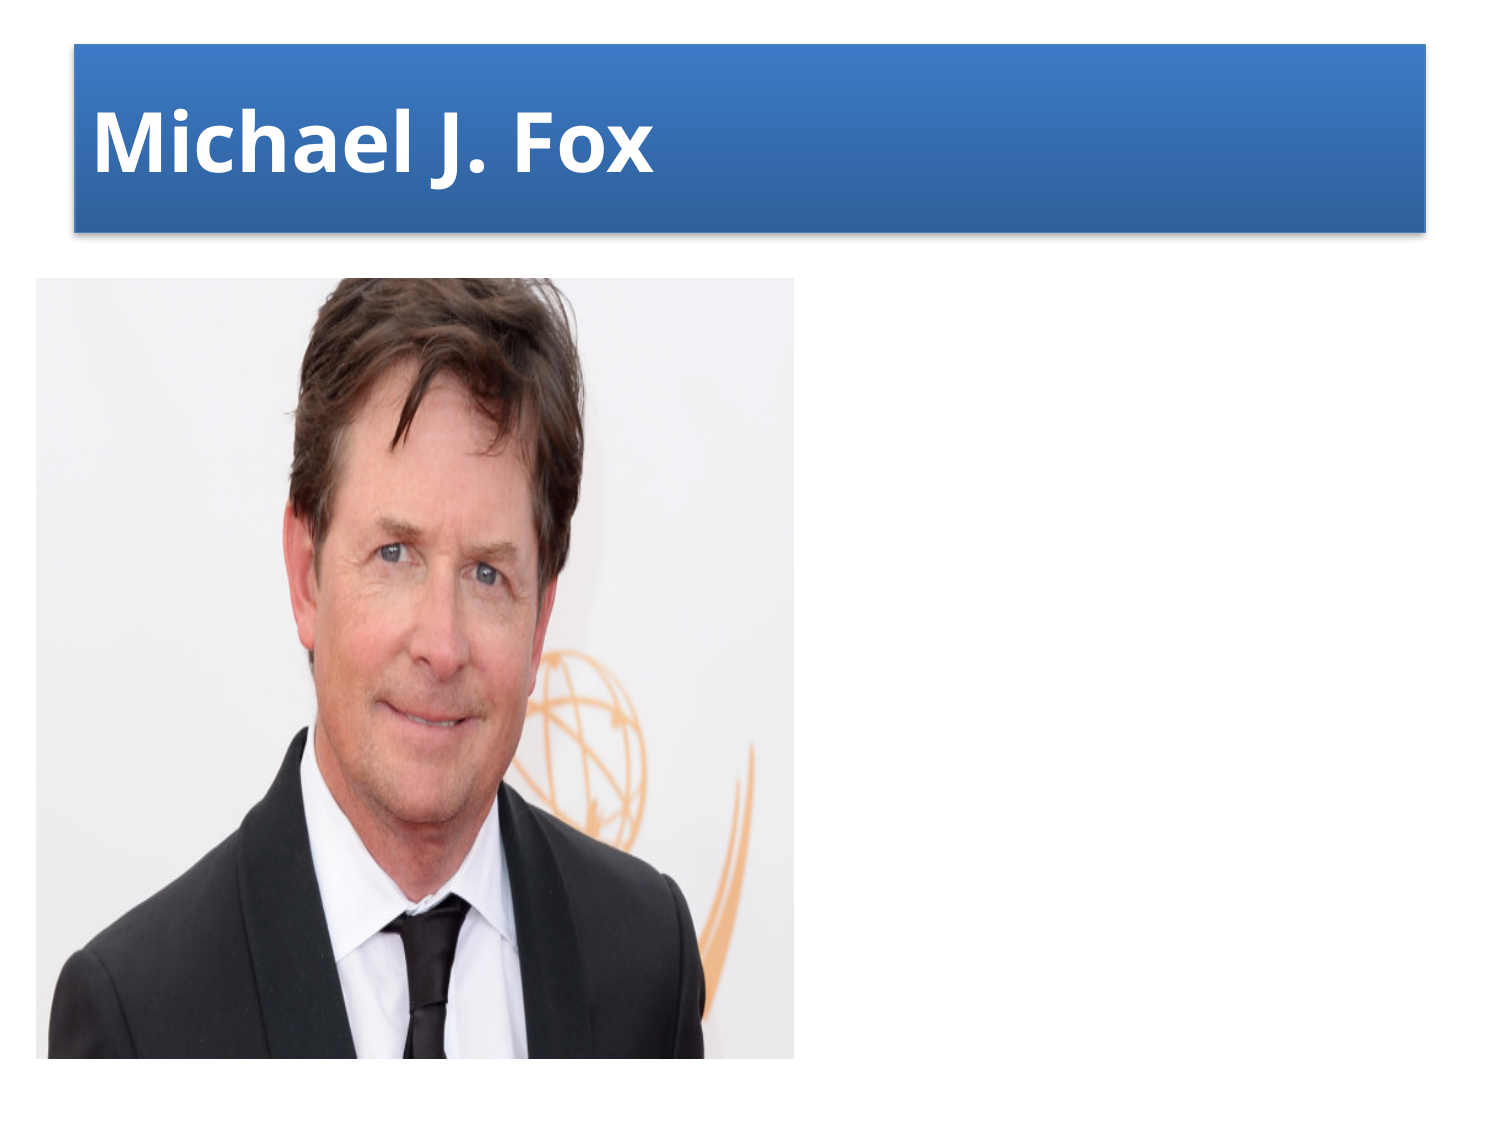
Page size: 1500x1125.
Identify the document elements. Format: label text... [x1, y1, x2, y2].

title Michael J. Fox [74, 44, 1426, 233]
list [36, 278, 794, 1059]
